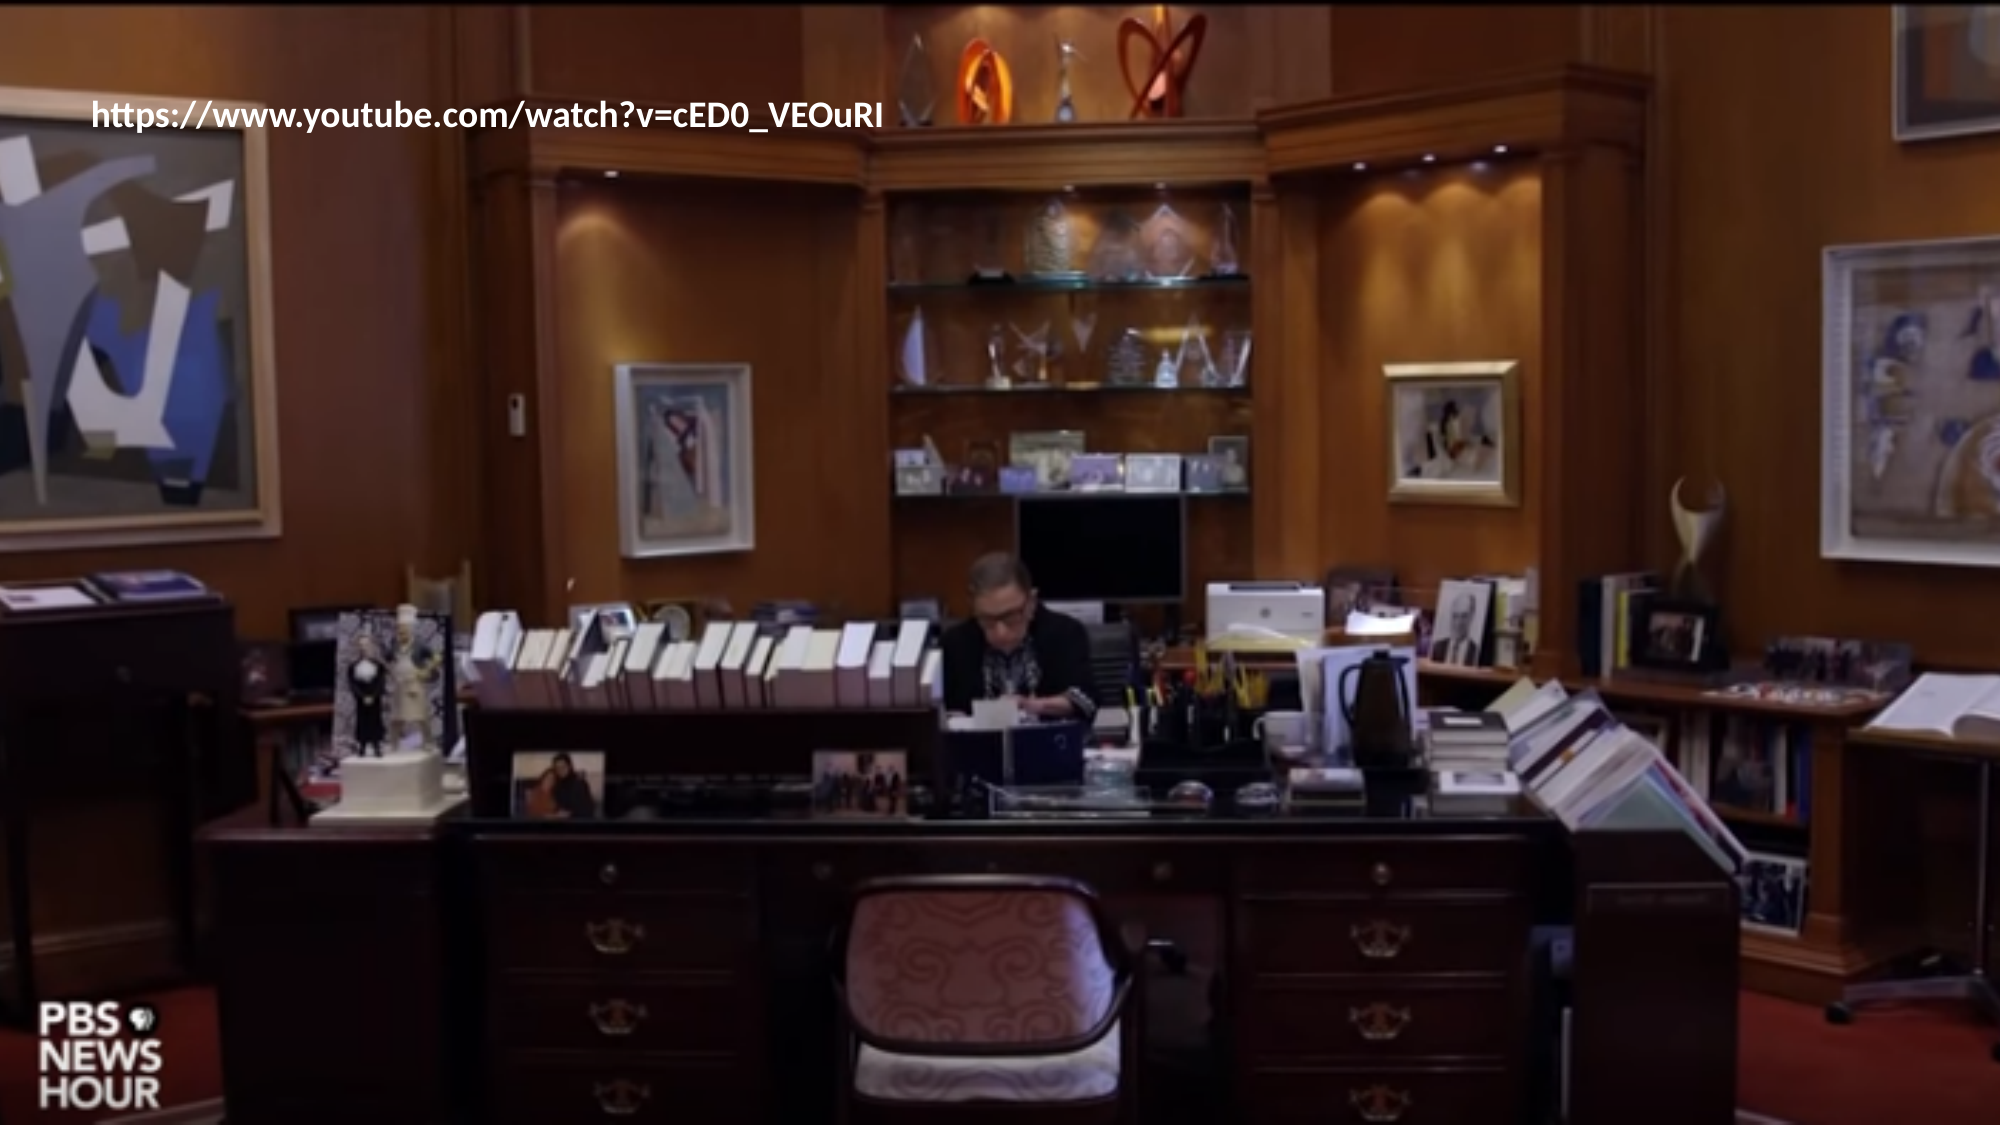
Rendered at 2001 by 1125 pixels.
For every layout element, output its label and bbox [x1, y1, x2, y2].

list [0, 0, 2000, 1125]
